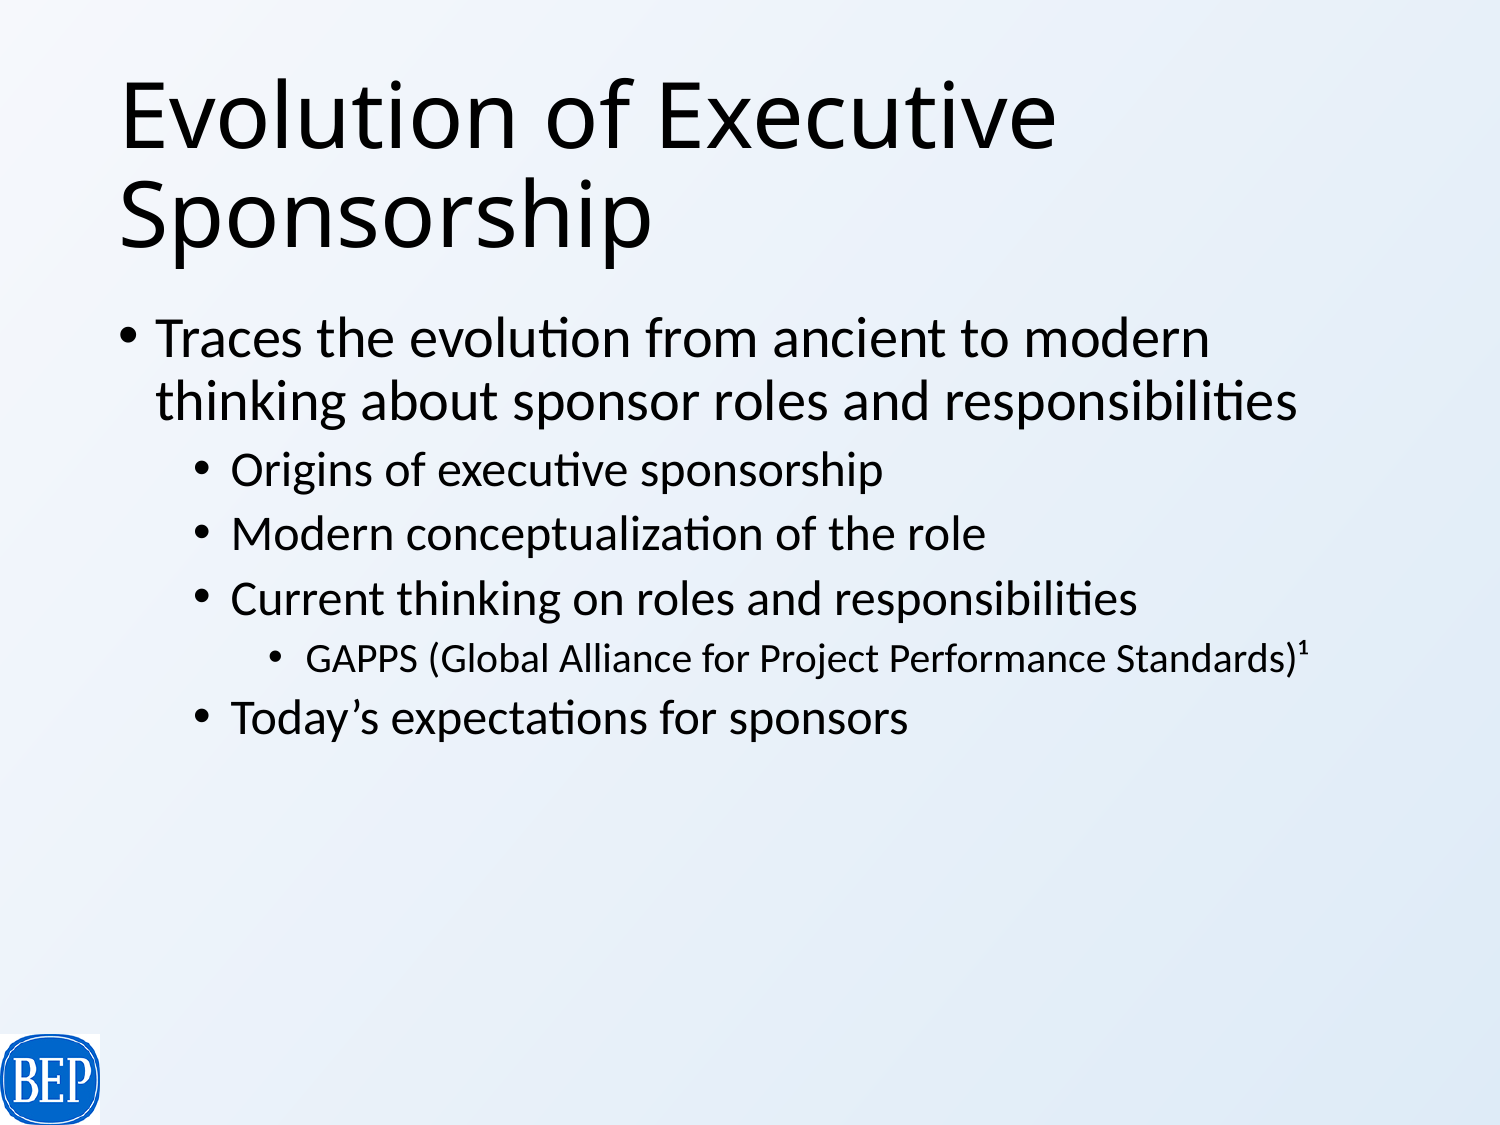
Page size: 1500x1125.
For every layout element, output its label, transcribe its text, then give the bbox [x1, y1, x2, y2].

title Evolution of Executive Sponsorship [103, 59, 1397, 278]
picture [0, 1034, 100, 1125]
list Traces the evolution from ancient to modern thinking about sponsor roles and responsibilities Origins of executive sponsorship Modern conceptualization of the role Current thinking on roles and responsibilities GAPPS (Global Alliance for Project Performance Standards)¹ Today’s expectations for sponsors [103, 299, 1397, 1014]
